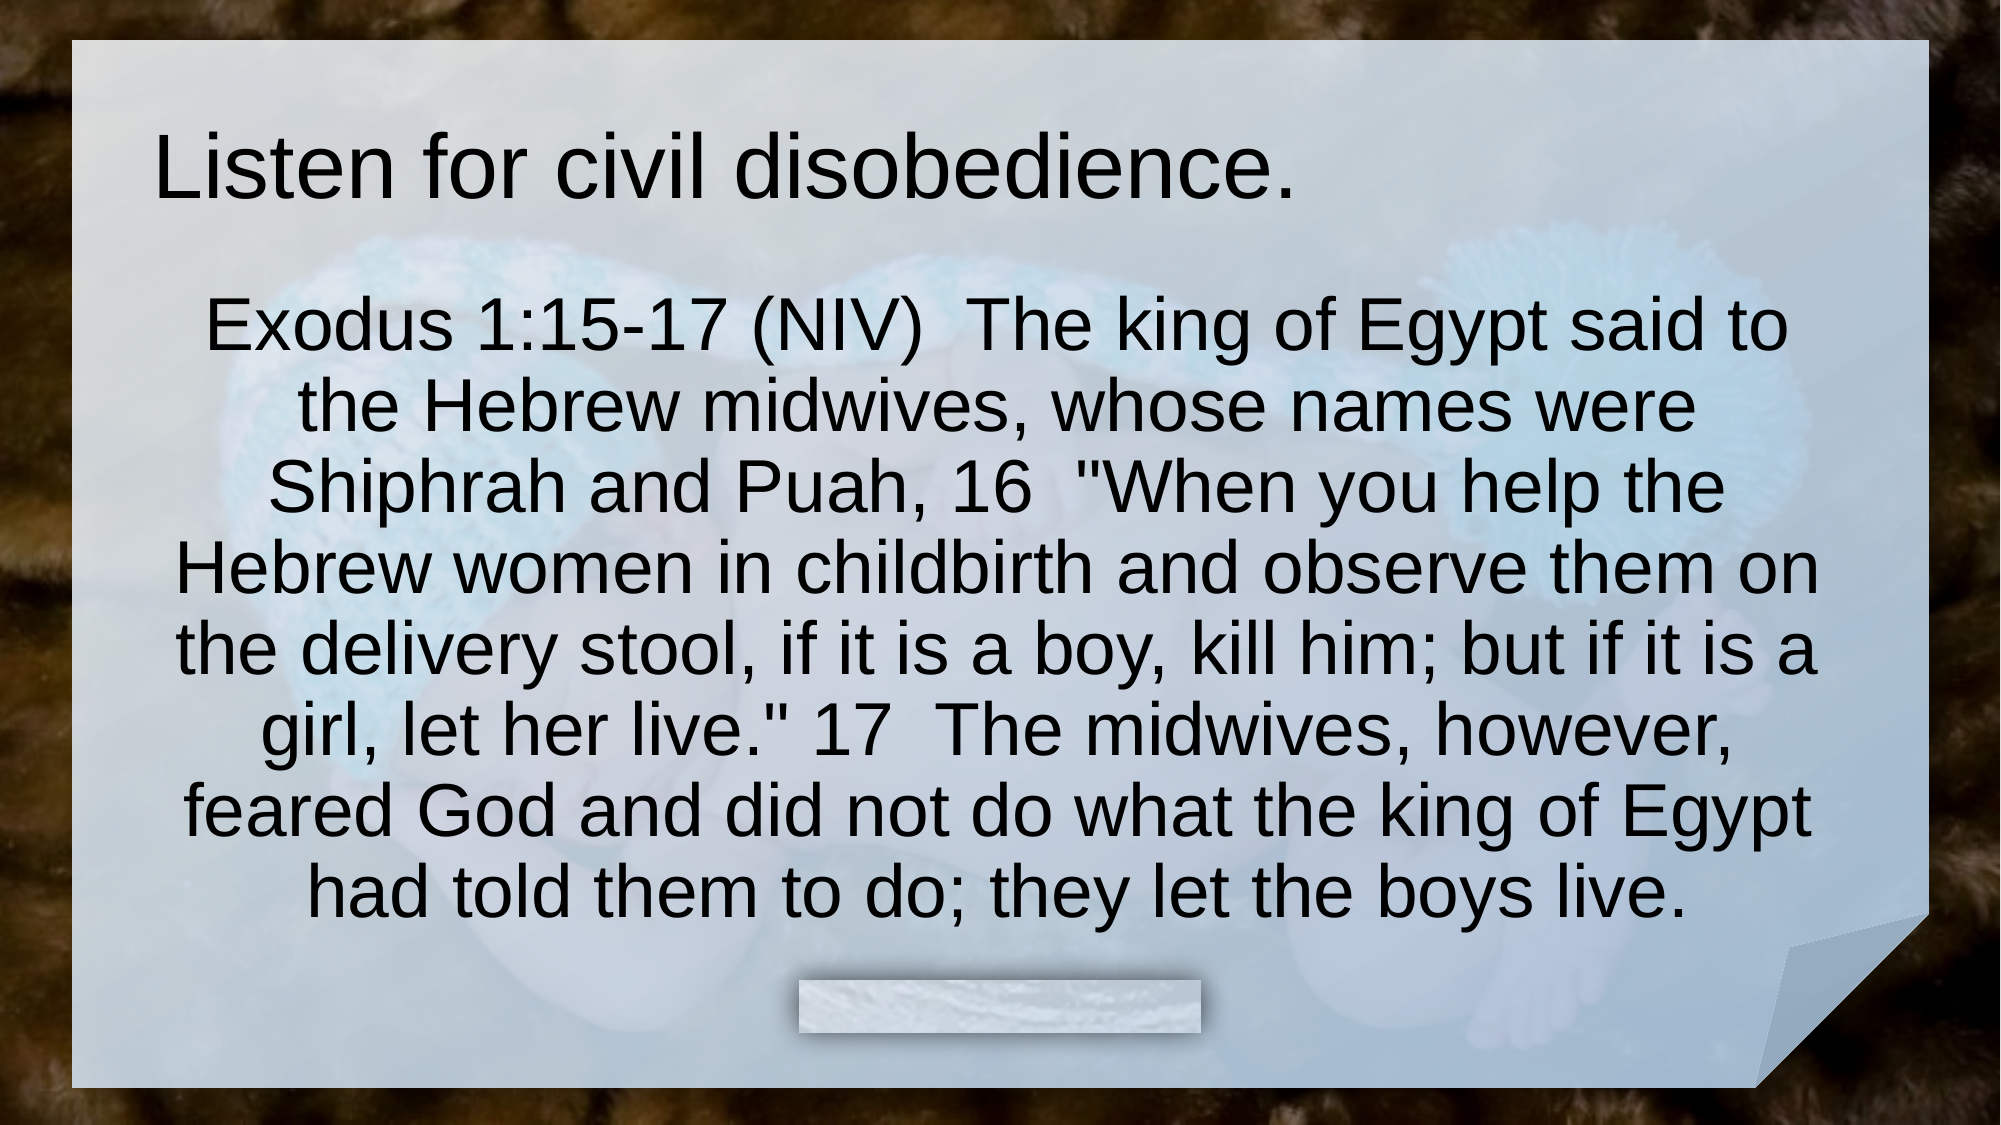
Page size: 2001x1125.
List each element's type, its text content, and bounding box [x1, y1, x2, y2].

picture [0, 0, 2001, 1125]
title Listen for civil disobedience. [137, 59, 1863, 278]
list Exodus 1:15-17 (NIV) The king of Egypt said to the Hebrew midwives, whose names were Shiphrah and Puah, 16 "When you help the Hebrew women in childbirth and observe them on the delivery stool, if it is a boy, kill him; but if it is a girl, let her live." 17 The midwives, however, feared God and did not do what the king of Egypt had told them to do; they let the boys live. [135, 278, 1861, 993]
